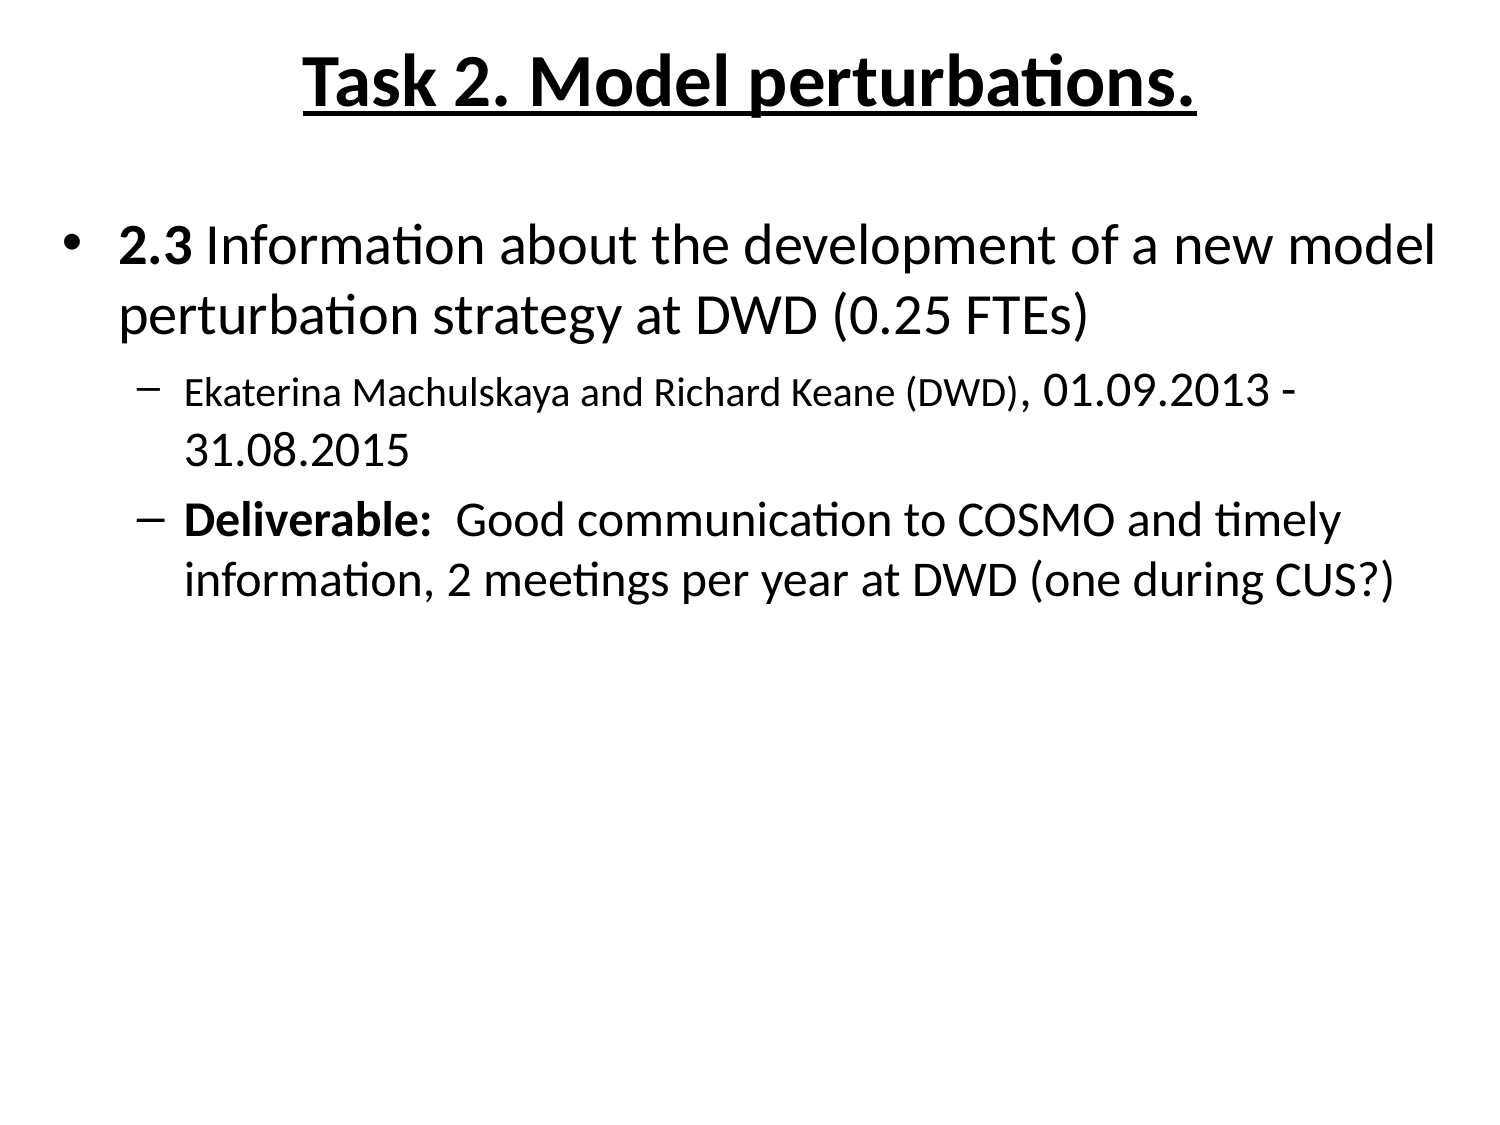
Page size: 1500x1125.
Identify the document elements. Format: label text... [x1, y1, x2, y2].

title Task 2. Model perturbations. [75, 11, 1425, 141]
list 2.3 Information about the development of a new model perturbation strategy at DWD (0.25 FTEs) Ekaterina Machulskaya and Richard Keane (DWD), 01.09.2013 - 31.08.2015 Deliverable: Good communication to COSMO and timely information, 2 meetings per year at DWD (one during CUS?) [46, 199, 1454, 657]
